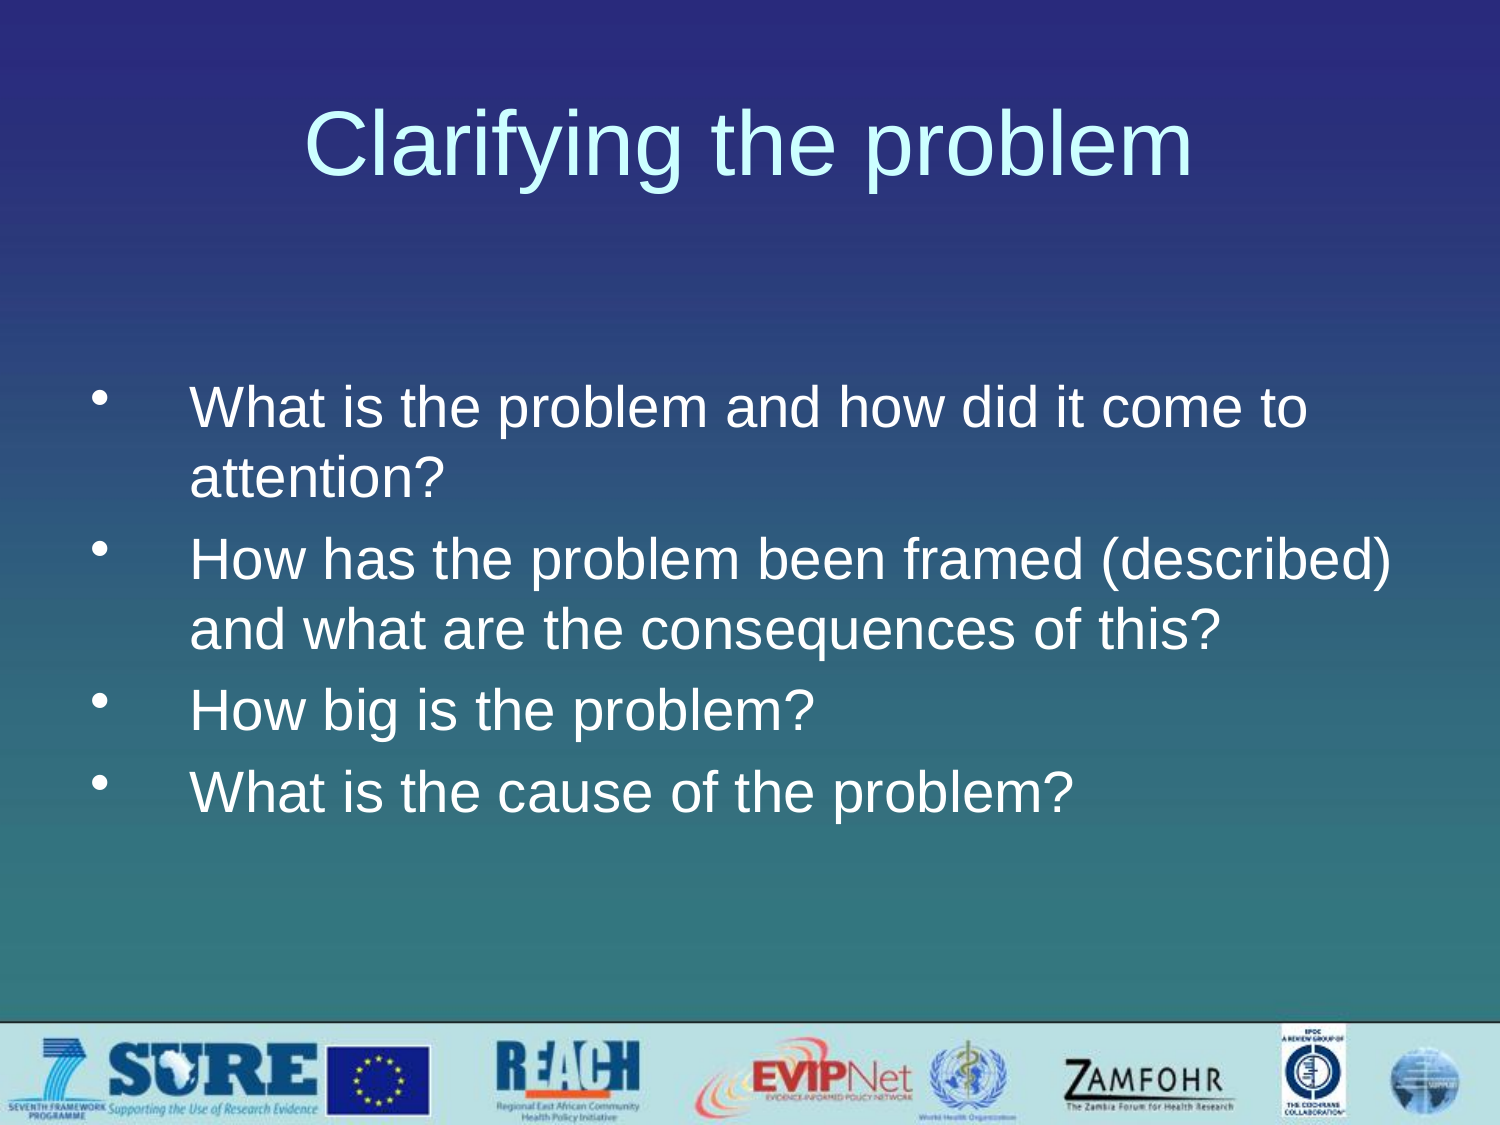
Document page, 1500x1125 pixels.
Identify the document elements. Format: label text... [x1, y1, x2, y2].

title Clarifying the problem [74, 44, 1426, 233]
picture [0, 0, 1500, 1125]
list What is the problem and how did it come to attention? How has the problem been framed (described) and what are the consequences of this? How big is the problem? What is the cause of the problem? [74, 361, 1426, 906]
